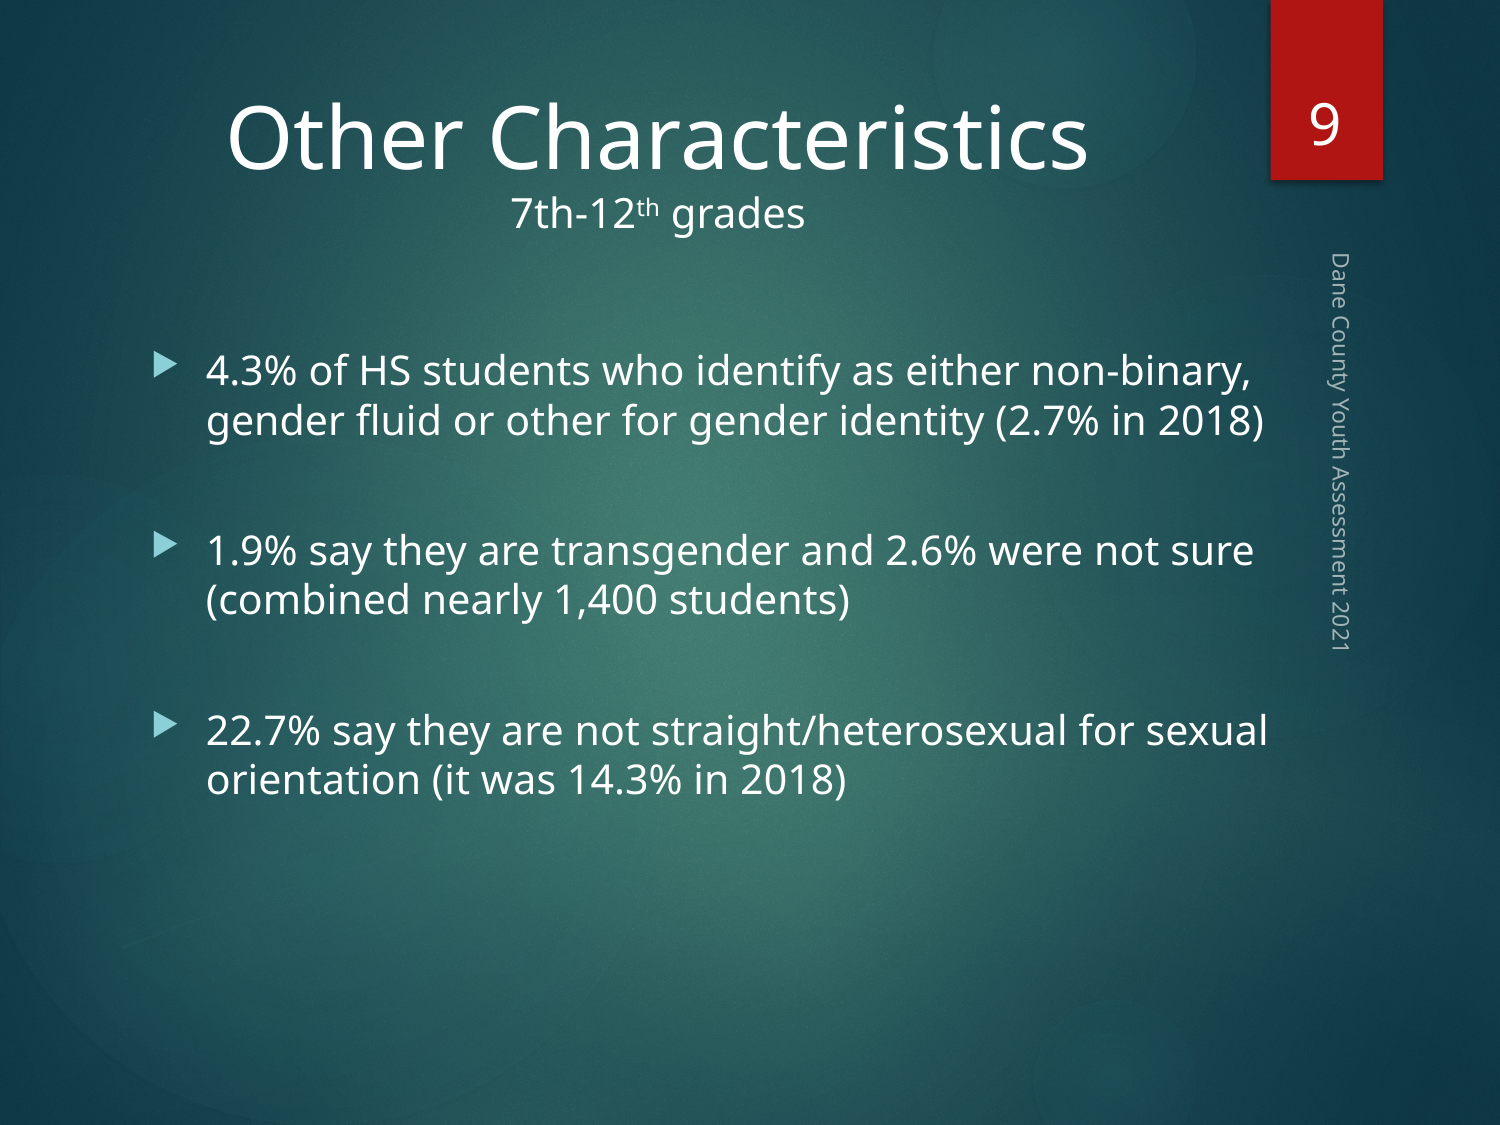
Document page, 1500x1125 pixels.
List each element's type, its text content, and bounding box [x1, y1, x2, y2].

title Other Characteristics 7th-12th grades [79, 74, 1237, 304]
list 4.3% of HS students who identify as either non-binary, gender fluid or other for gender identity (2.7% in 2018) 1.9% say they are transgender and 2.6% were not sure (combined nearly 1,400 students) 22.7% say they are not straight/heterosexual for sexual orientation (it was 14.3% in 2018) [135, 336, 1313, 821]
footer Dane County Youth Assessment 2021 [1320, 237, 1358, 871]
slide_number 9 [1273, 48, 1378, 175]
